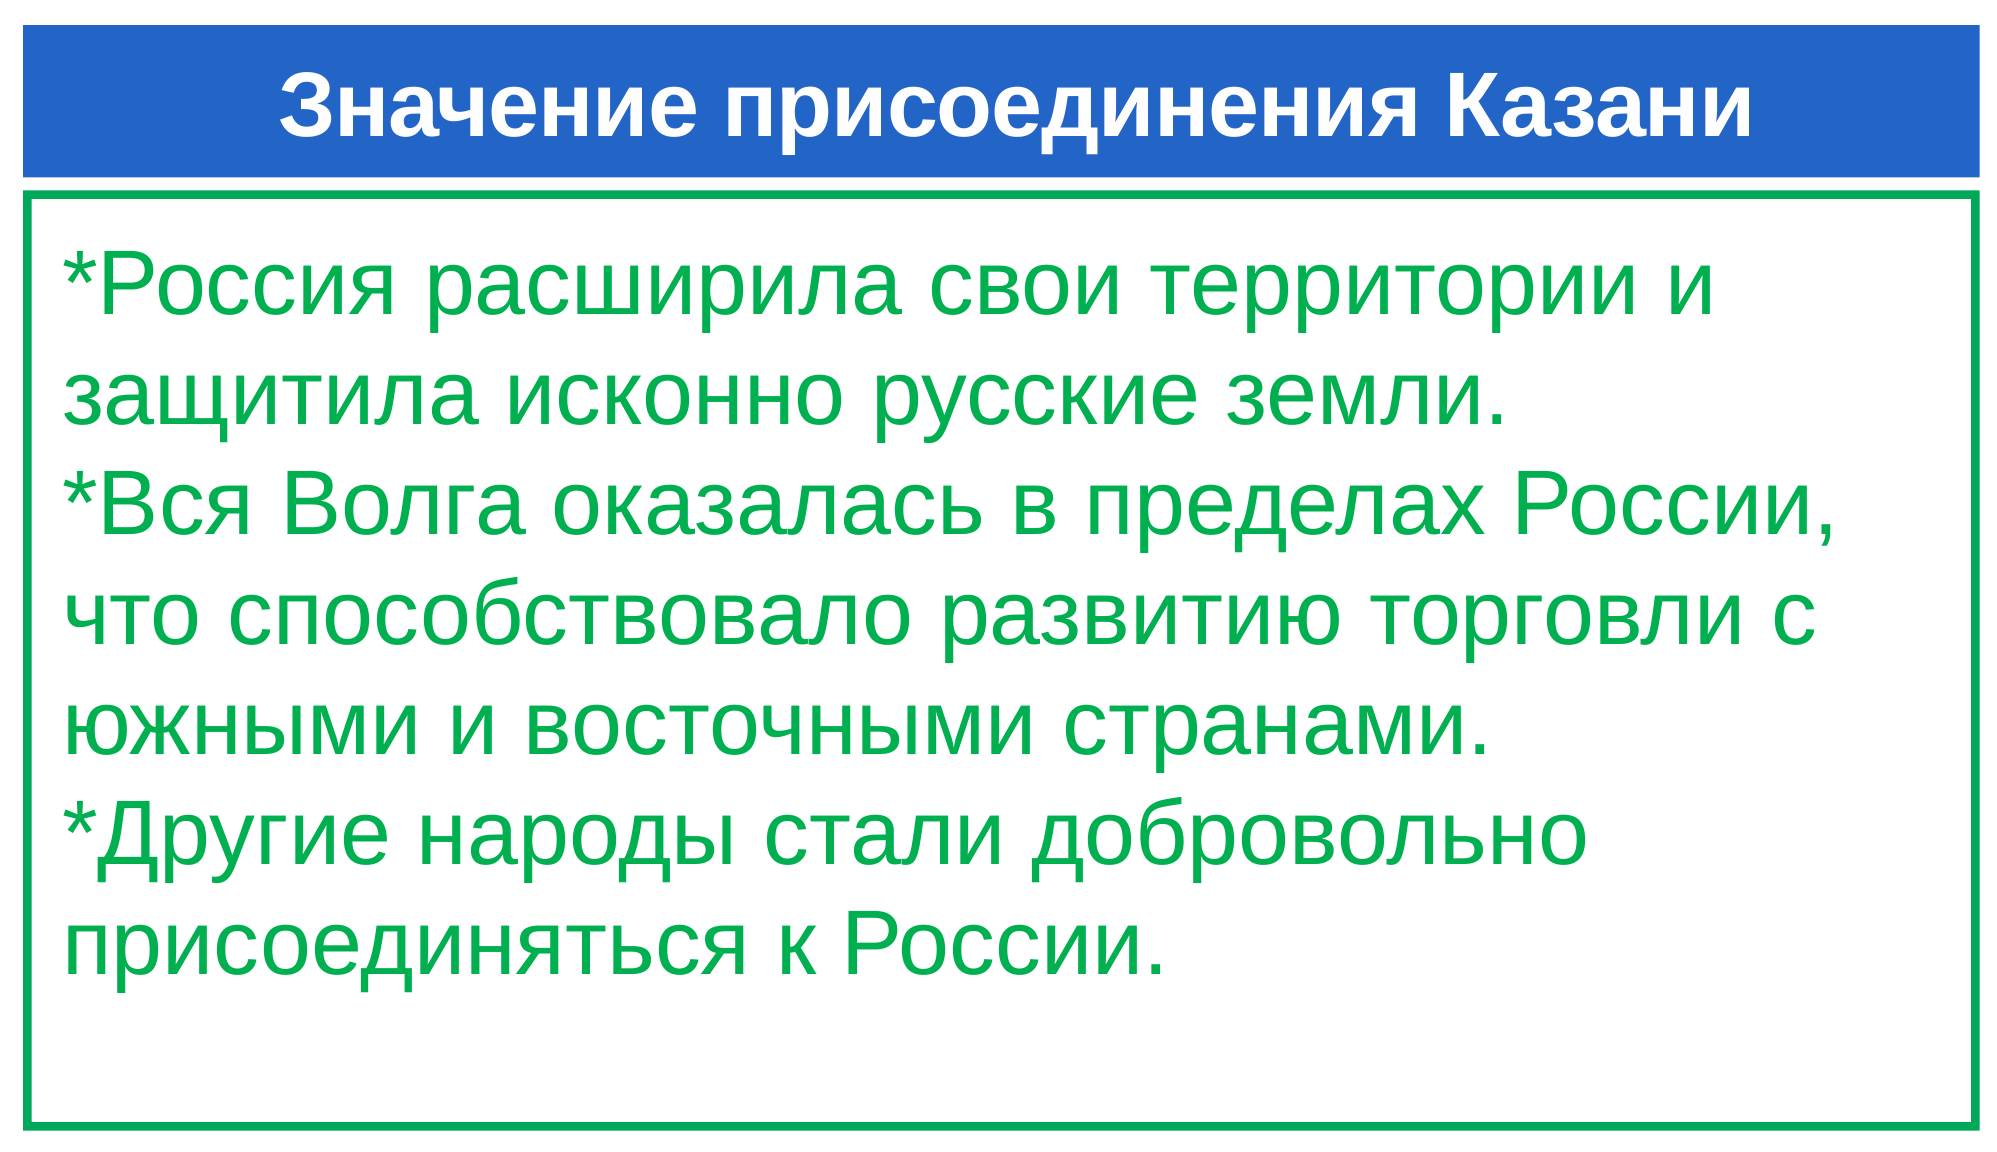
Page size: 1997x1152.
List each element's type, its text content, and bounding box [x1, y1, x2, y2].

text_box *Россия расширила свои территории и защитила исконно русские земли. *Вся Волга оказалась в пределах России, что способствовало развитию торговли с южными и восточными странами. *Другие народы стали добровольно присоединяться к России. [47, 215, 1926, 1000]
title Значение присоединения Казани [104, 0, 1926, 197]
